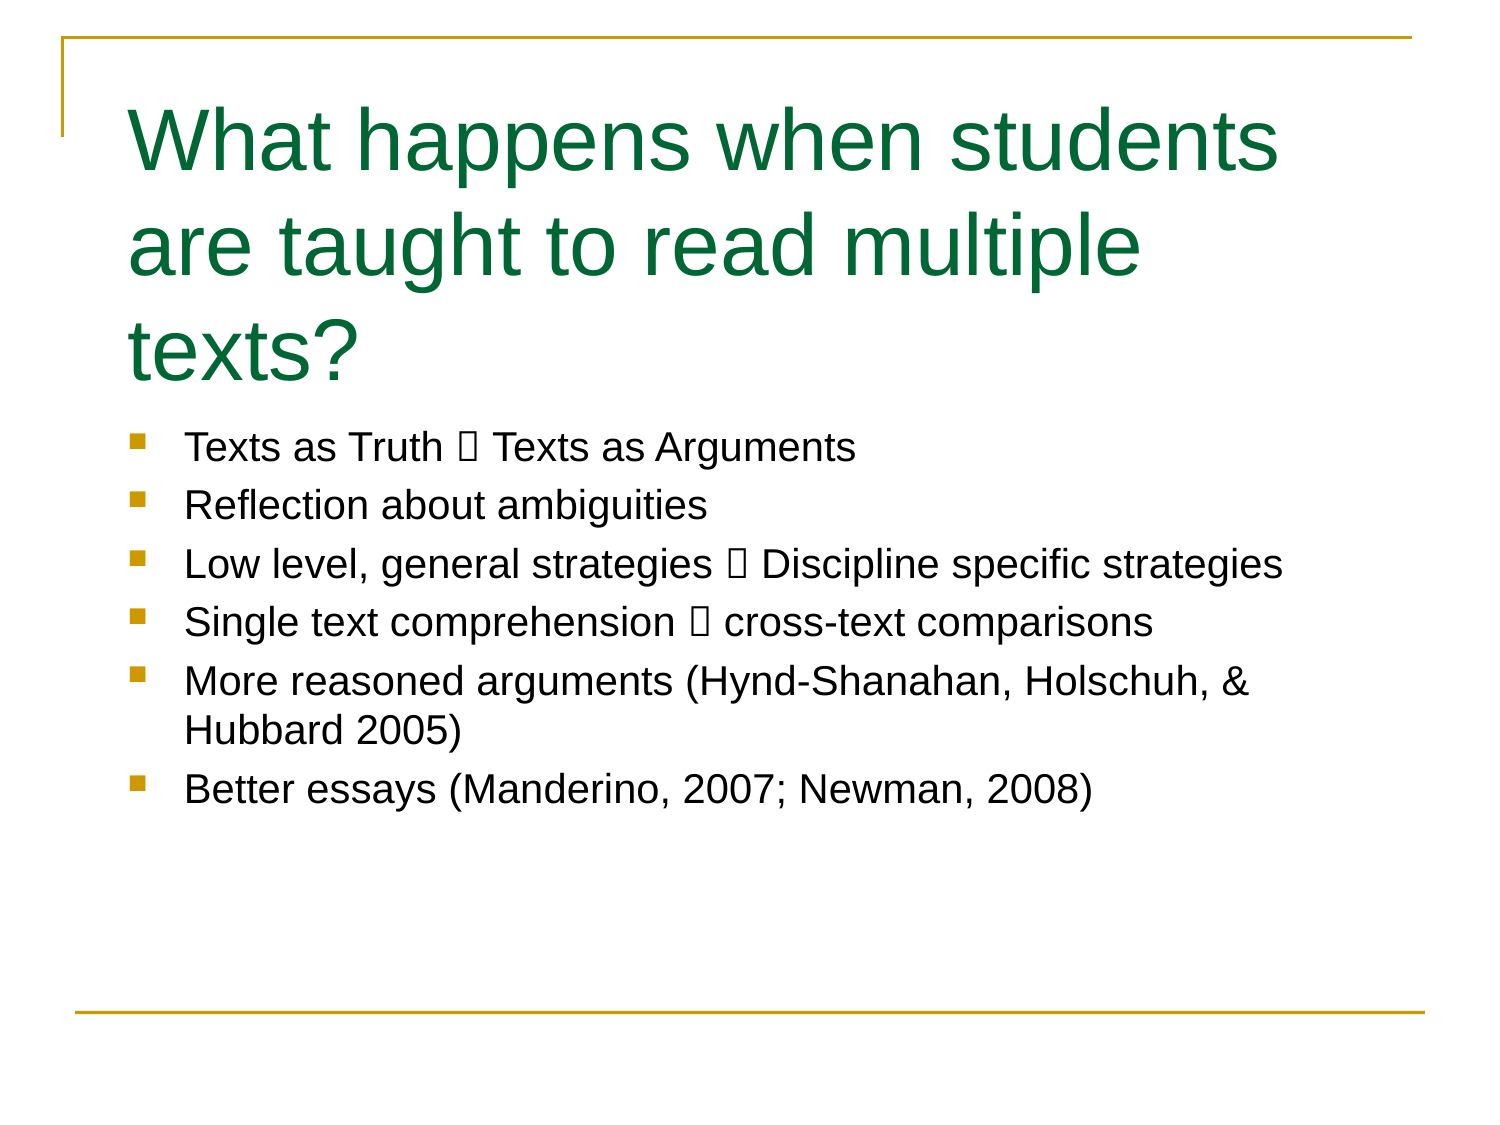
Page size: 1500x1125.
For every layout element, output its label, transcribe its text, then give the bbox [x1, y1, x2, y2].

list Texts as Truth  Texts as Arguments Reflection about ambiguities Low level, general strategies  Discipline specific strategies Single text comprehension  cross-text comparisons More reasoned arguments (Hynd-Shanahan, Holschuh, & Hubbard 2005) Better essays (Manderino, 2007; Newman, 2008) [112, 412, 1388, 1088]
title What happens when students are taught to read multiple texts? [112, 74, 1388, 401]
